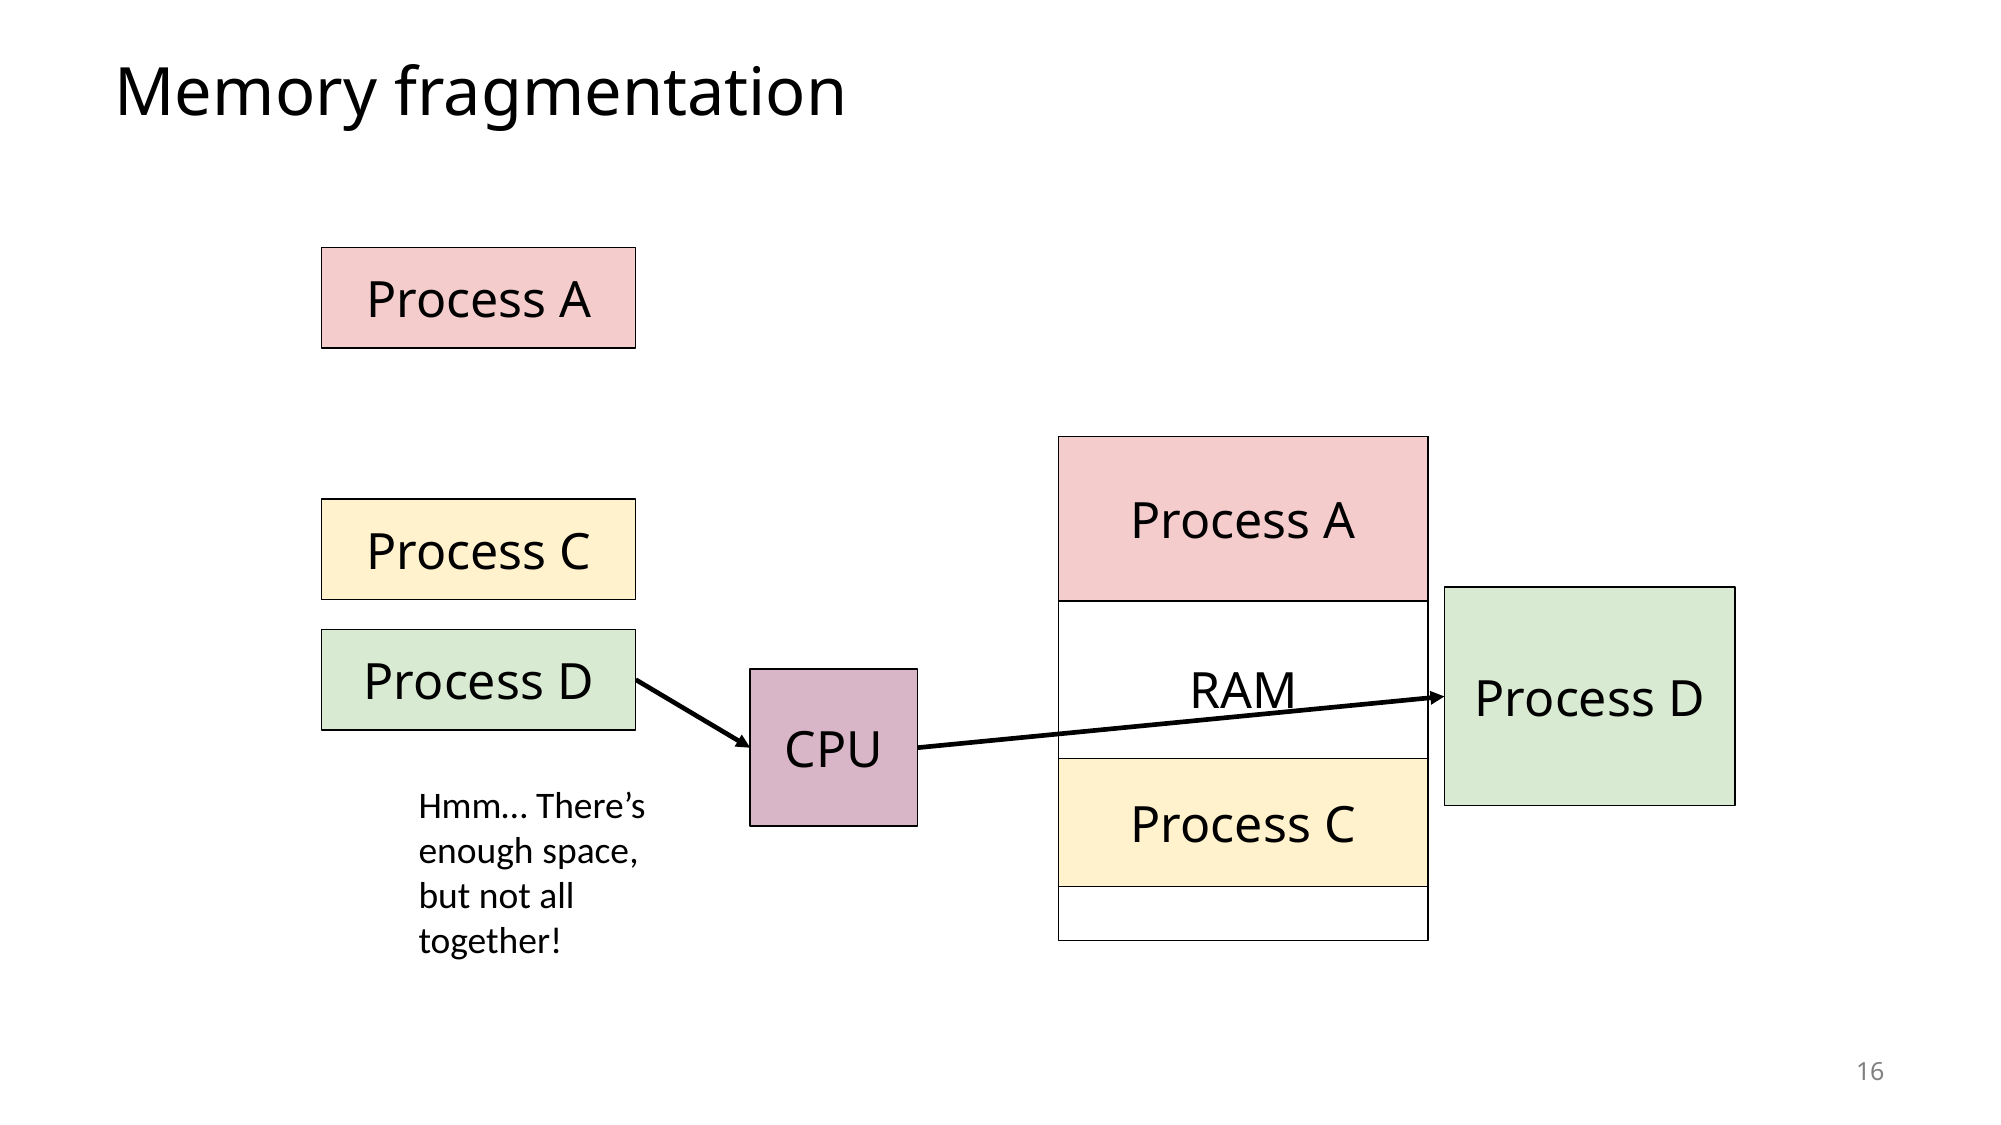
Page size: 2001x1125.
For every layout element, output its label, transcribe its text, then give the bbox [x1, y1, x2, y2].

text_box RAM [1058, 601, 1428, 696]
text_box Process C [1058, 758, 1428, 887]
text_box Hmm… There’s enough space, but not all together! [403, 766, 711, 827]
text_box RAM [1058, 748, 1428, 758]
text_box Process A [321, 247, 636, 349]
slide_number 16 [1749, 1042, 1900, 1103]
text_box Process A [1058, 436, 1428, 601]
text_box CPU [750, 669, 918, 827]
text_box Process D [1444, 587, 1736, 806]
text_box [917, 696, 1445, 748]
text_box Process D [321, 629, 636, 730]
title Memory fragmentation [99, 37, 1900, 150]
text_box Process C [321, 498, 636, 600]
text_box RAM [1058, 887, 1428, 941]
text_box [635, 679, 751, 748]
